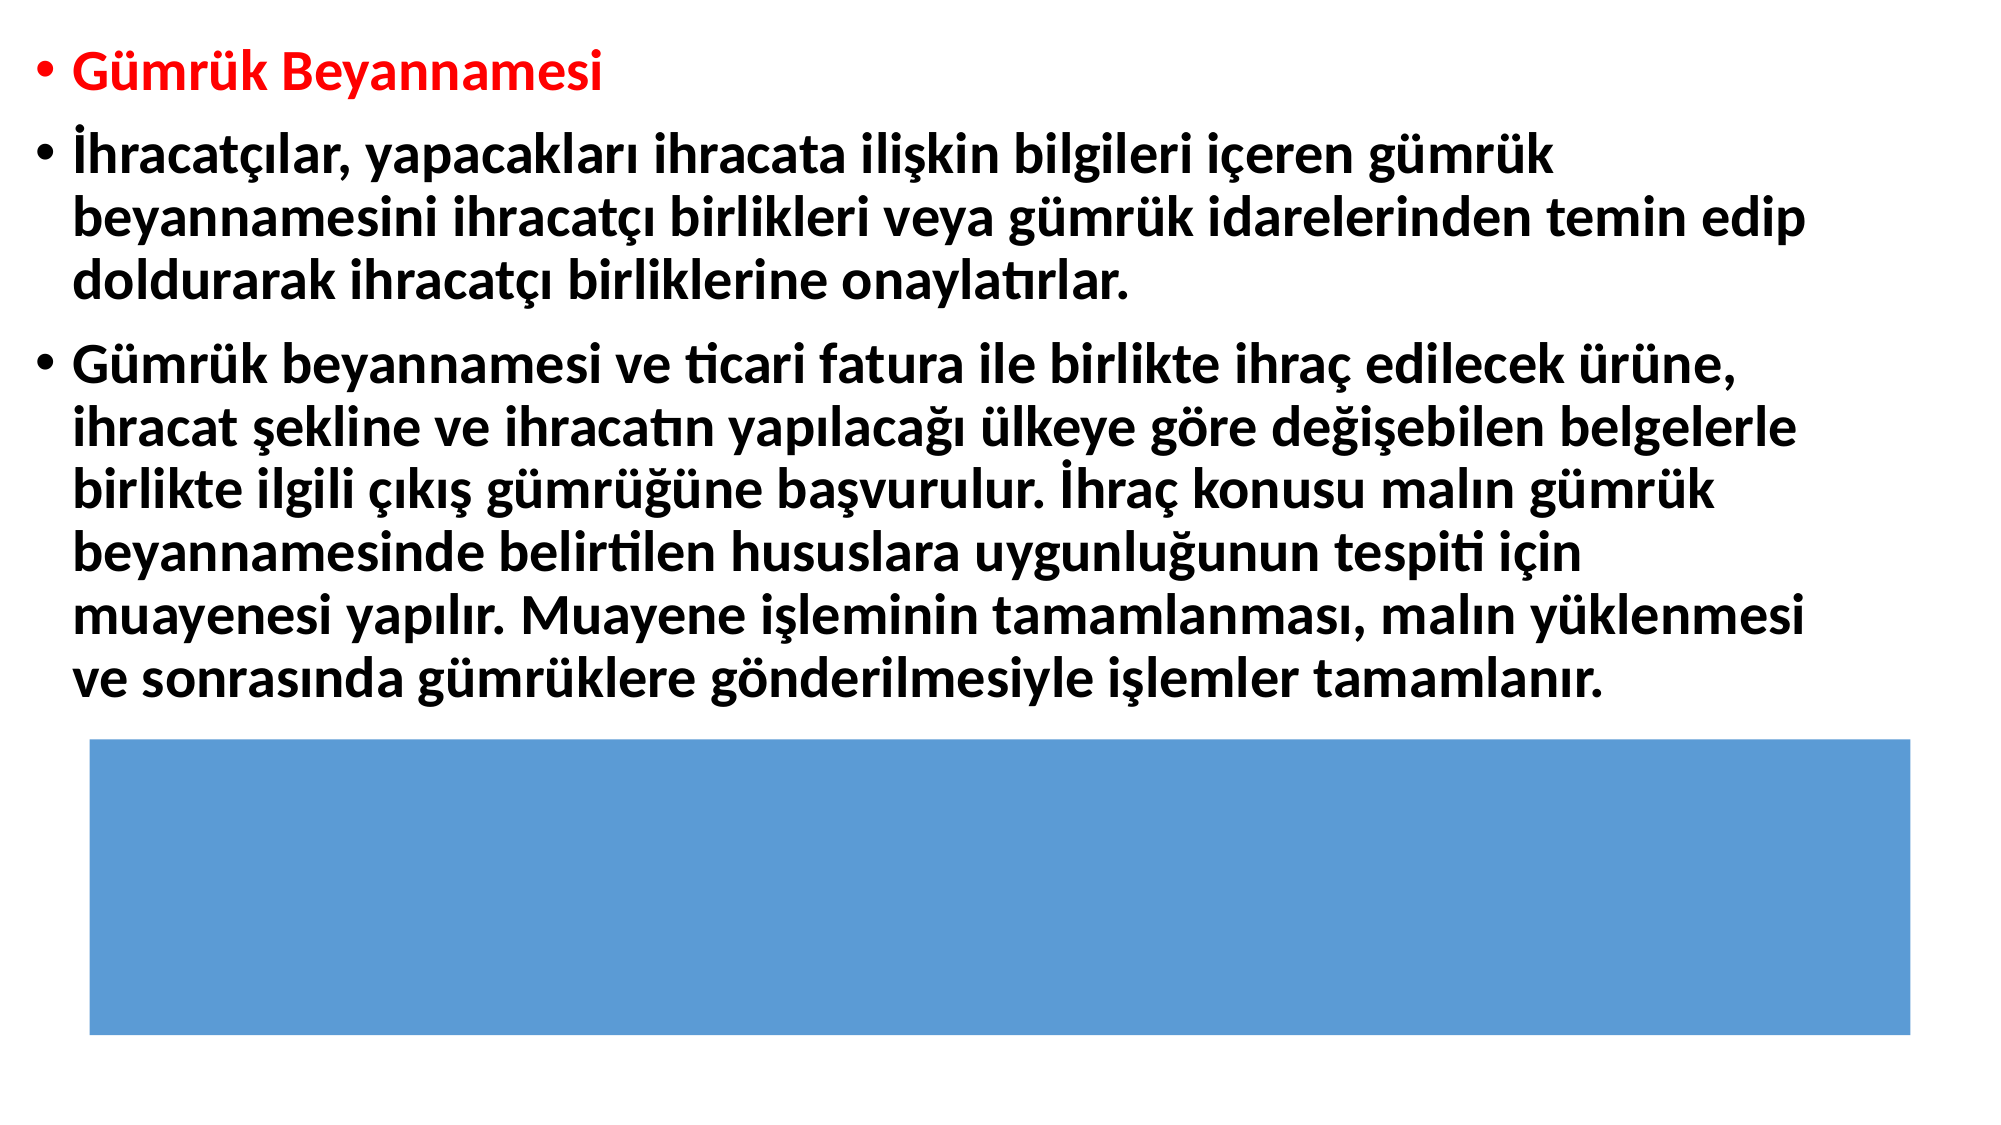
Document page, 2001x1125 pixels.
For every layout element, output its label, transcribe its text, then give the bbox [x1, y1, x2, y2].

list Gümrük Beyannamesi İhracatçılar, yapacakları ihracata ilişkin bilgileri içeren gümrük beyannamesini ihracatçı birlikleri veya gümrük idarelerinden temin edip doldurarak ihracatçı birliklerine onaylatırlar. Gümrük beyannamesi ve ticari fatura ile birlikte ihraç edilecek ürüne, ihracat şekline ve ihracatın yapılacağı ülkeye göre değişebilen belgelerle birlikte ilgili çıkış gümrüğüne başvurulur. İhraç konusu malın gümrük beyannamesinde belirtilen hususlara uygunluğunun tespiti için muayenesi yapılır. Muayene işleminin tamamlanması, malın yüklenmesi ve sonrasında gümrüklere gönderilmesiyle işlemler tamamlanır. [20, 0, 1863, 825]
text_box [89, 738, 1911, 1036]
